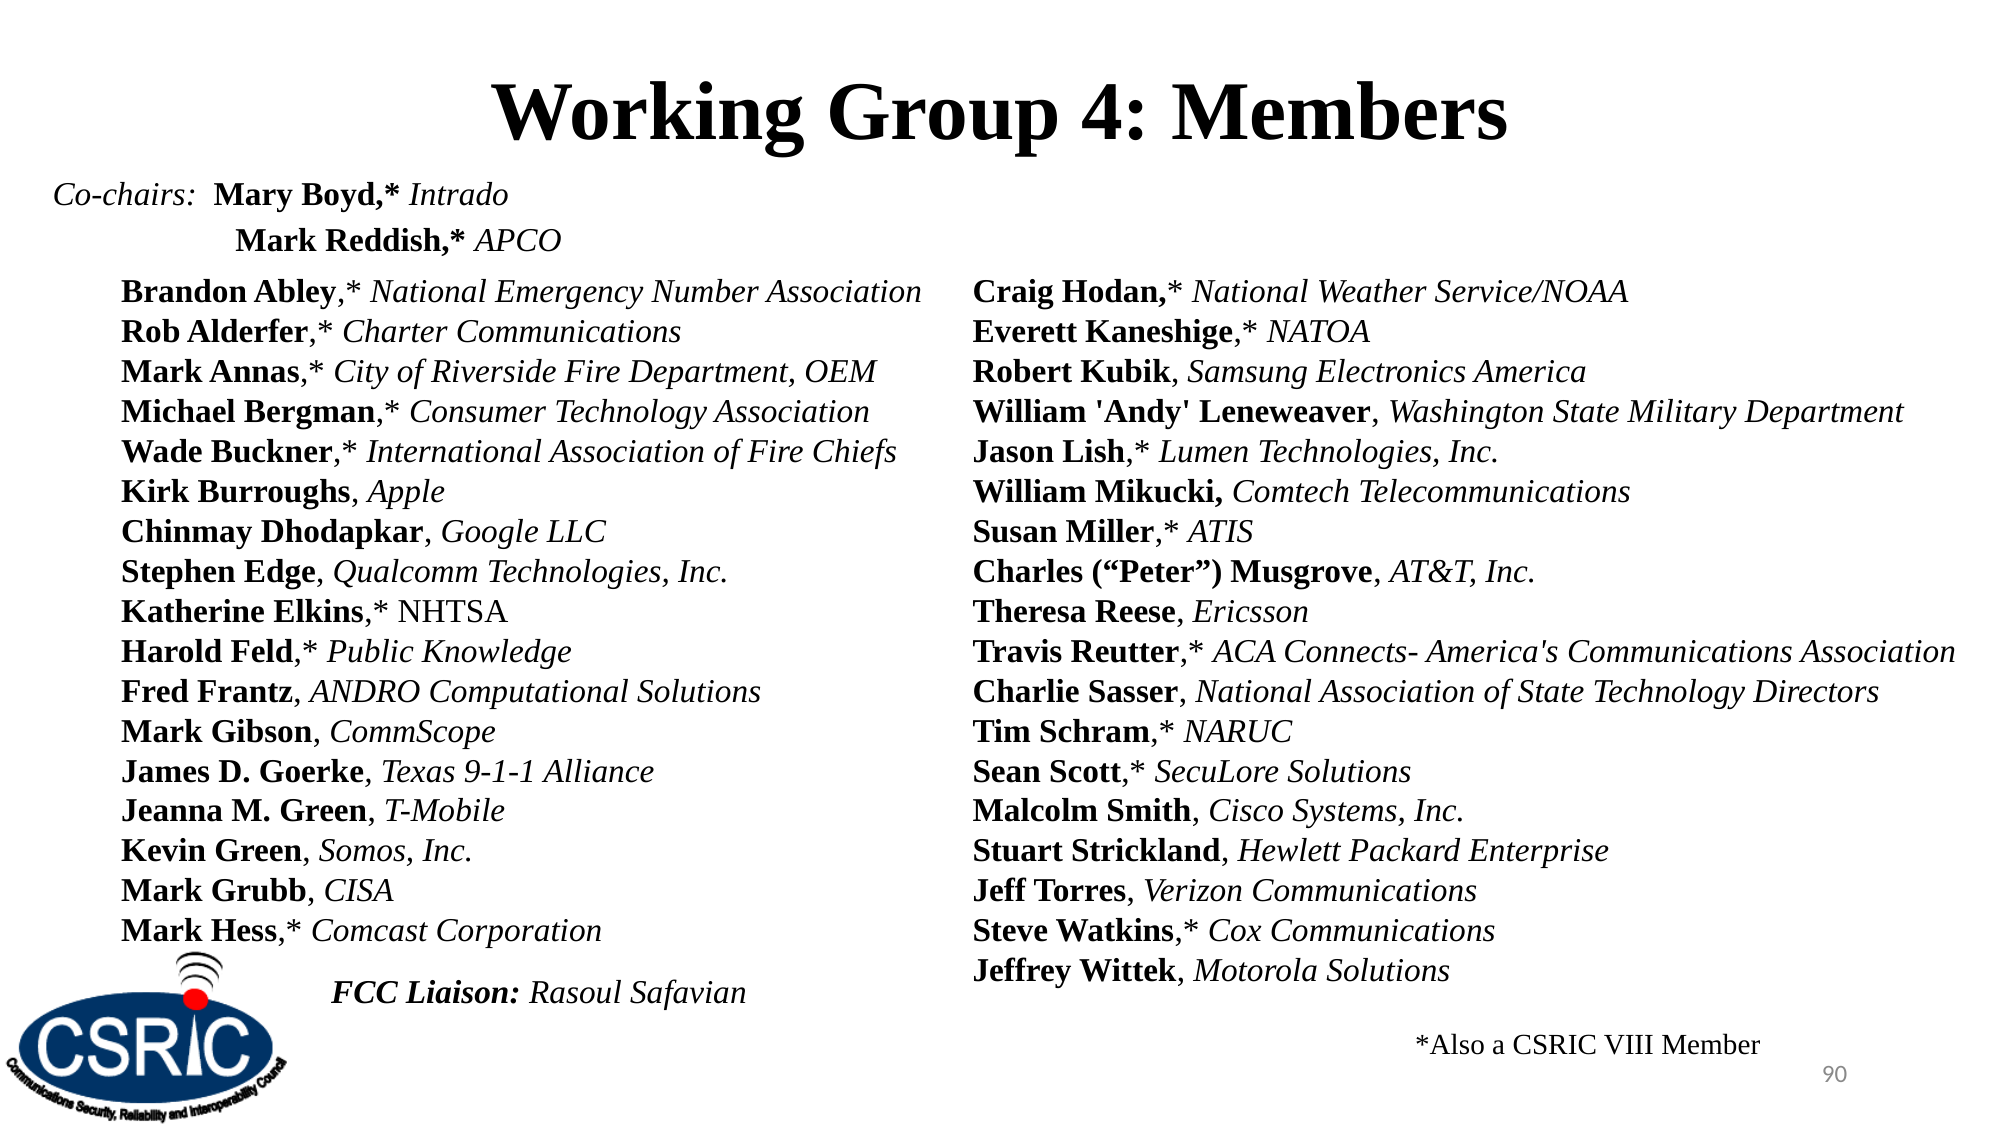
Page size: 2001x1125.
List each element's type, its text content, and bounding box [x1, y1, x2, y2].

slide_number 90 [1412, 1042, 1863, 1103]
text_box Co-chairs: Mary Boyd,* Intrado Mark Reddish,* APCO [0, 158, 1000, 266]
text_box Brandon Abley,* National Emergency Number Association Rob Alderfer,* Charter Communications Mark Annas,* City of Riverside Fire Department, OEM Michael Bergman,* Consumer Technology Association Wade Buckner,* International Association of Fire Chiefs Kirk Burroughs, Apple Chinmay Dhodapkar, Google LLC Stephen Edge, Qualcomm Technologies, Inc. Katherine Elkins,* NHTSA Harold Feld,* Public Knowledge Fred Frantz, ANDRO Computational Solutions Mark Gibson, CommScope James D. Goerke, Texas 9-1-1 Alliance Jeanna M. Green, T-Mobile Kevin Green, Somos, Inc. Mark Grubb, CISA Mark Hess,* Comcast Corporation [106, 266, 957, 956]
picture [0, 947, 294, 1125]
text_box Working Group 4: Members [137, 59, 1863, 262]
text_box FCC Liaison: Rasoul Safavian [294, 956, 1279, 1018]
text_box *Also a CSRIC VIII Member [1325, 1017, 1776, 1068]
text_box Craig Hodan,* National Weather Service/NOAA Everett Kaneshige,* NATOA Robert Kubik, Samsung Electronics America William 'Andy' Leneweaver, Washington State Military Department Jason Lish,* Lumen Technologies, Inc. William Mikucki, Comtech Telecommunications Susan Miller,* ATIS Charles (“Peter”) Musgrove, AT&T, Inc. Theresa Reese, Ericsson Travis Reutter,* ACA Connects- America's Communications Association Charlie Sasser, National Association of State Technology Directors Tim Schram,* NARUC Sean Scott,* SecuLore Solutions Malcolm Smith, Cisco Systems, Inc. Stuart Strickland, Hewlett Packard Enterprise Jeff Torres, Verizon Communications Steve Watkins,* Cox Communications Jeffrey Wittek, Motorola Solutions [957, 262, 1978, 996]
